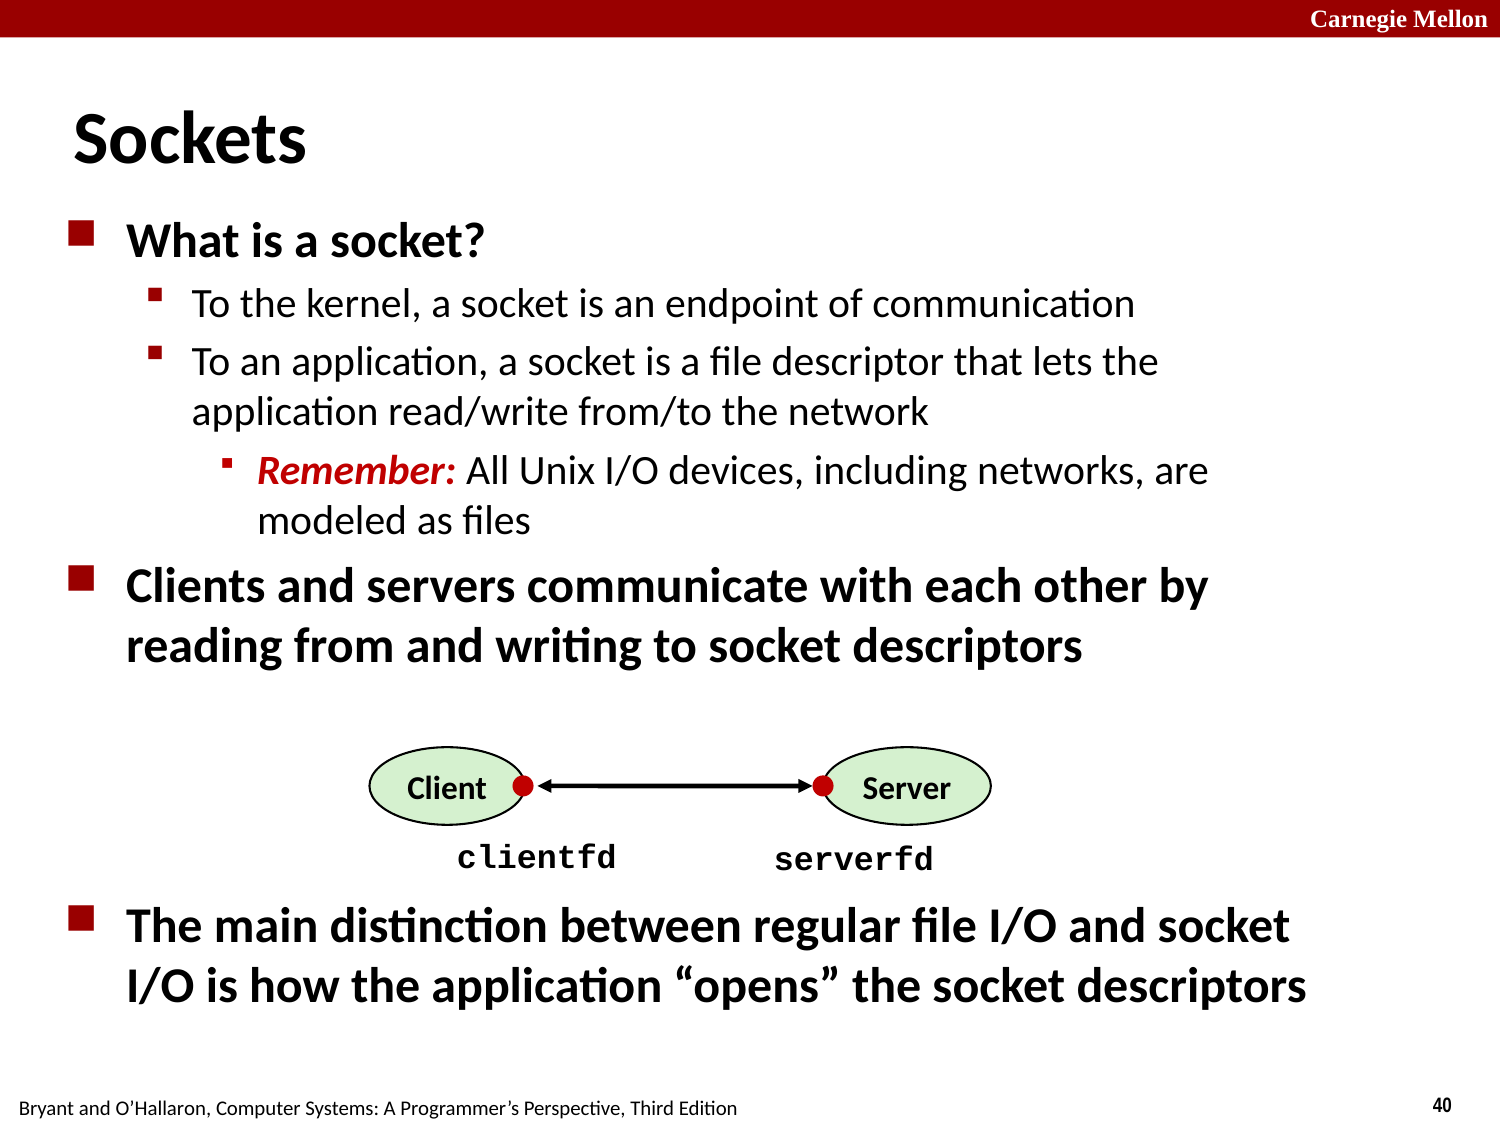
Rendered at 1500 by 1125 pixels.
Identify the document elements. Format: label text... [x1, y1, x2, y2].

text_box Client [369, 747, 522, 825]
text_box [812, 775, 834, 797]
text_box serverfd [758, 829, 949, 885]
text_box [537, 779, 813, 793]
text_box [512, 775, 534, 797]
text_box Server [826, 747, 991, 825]
list What is a socket? To the kernel, a socket is an endpoint of communication To an application, a socket is a file descriptor that lets the application read/write from/to the network Remember: All Unix I/O devices, including networks, are modeled as files Clients and servers communicate with each other by reading from and writing to socket descriptors The main distinction between regular file I/O and socket I/O is how the application “opens” the socket descriptors [54, 199, 1351, 451]
title Sockets [58, 71, 1305, 197]
text_box clientfd [442, 827, 632, 883]
